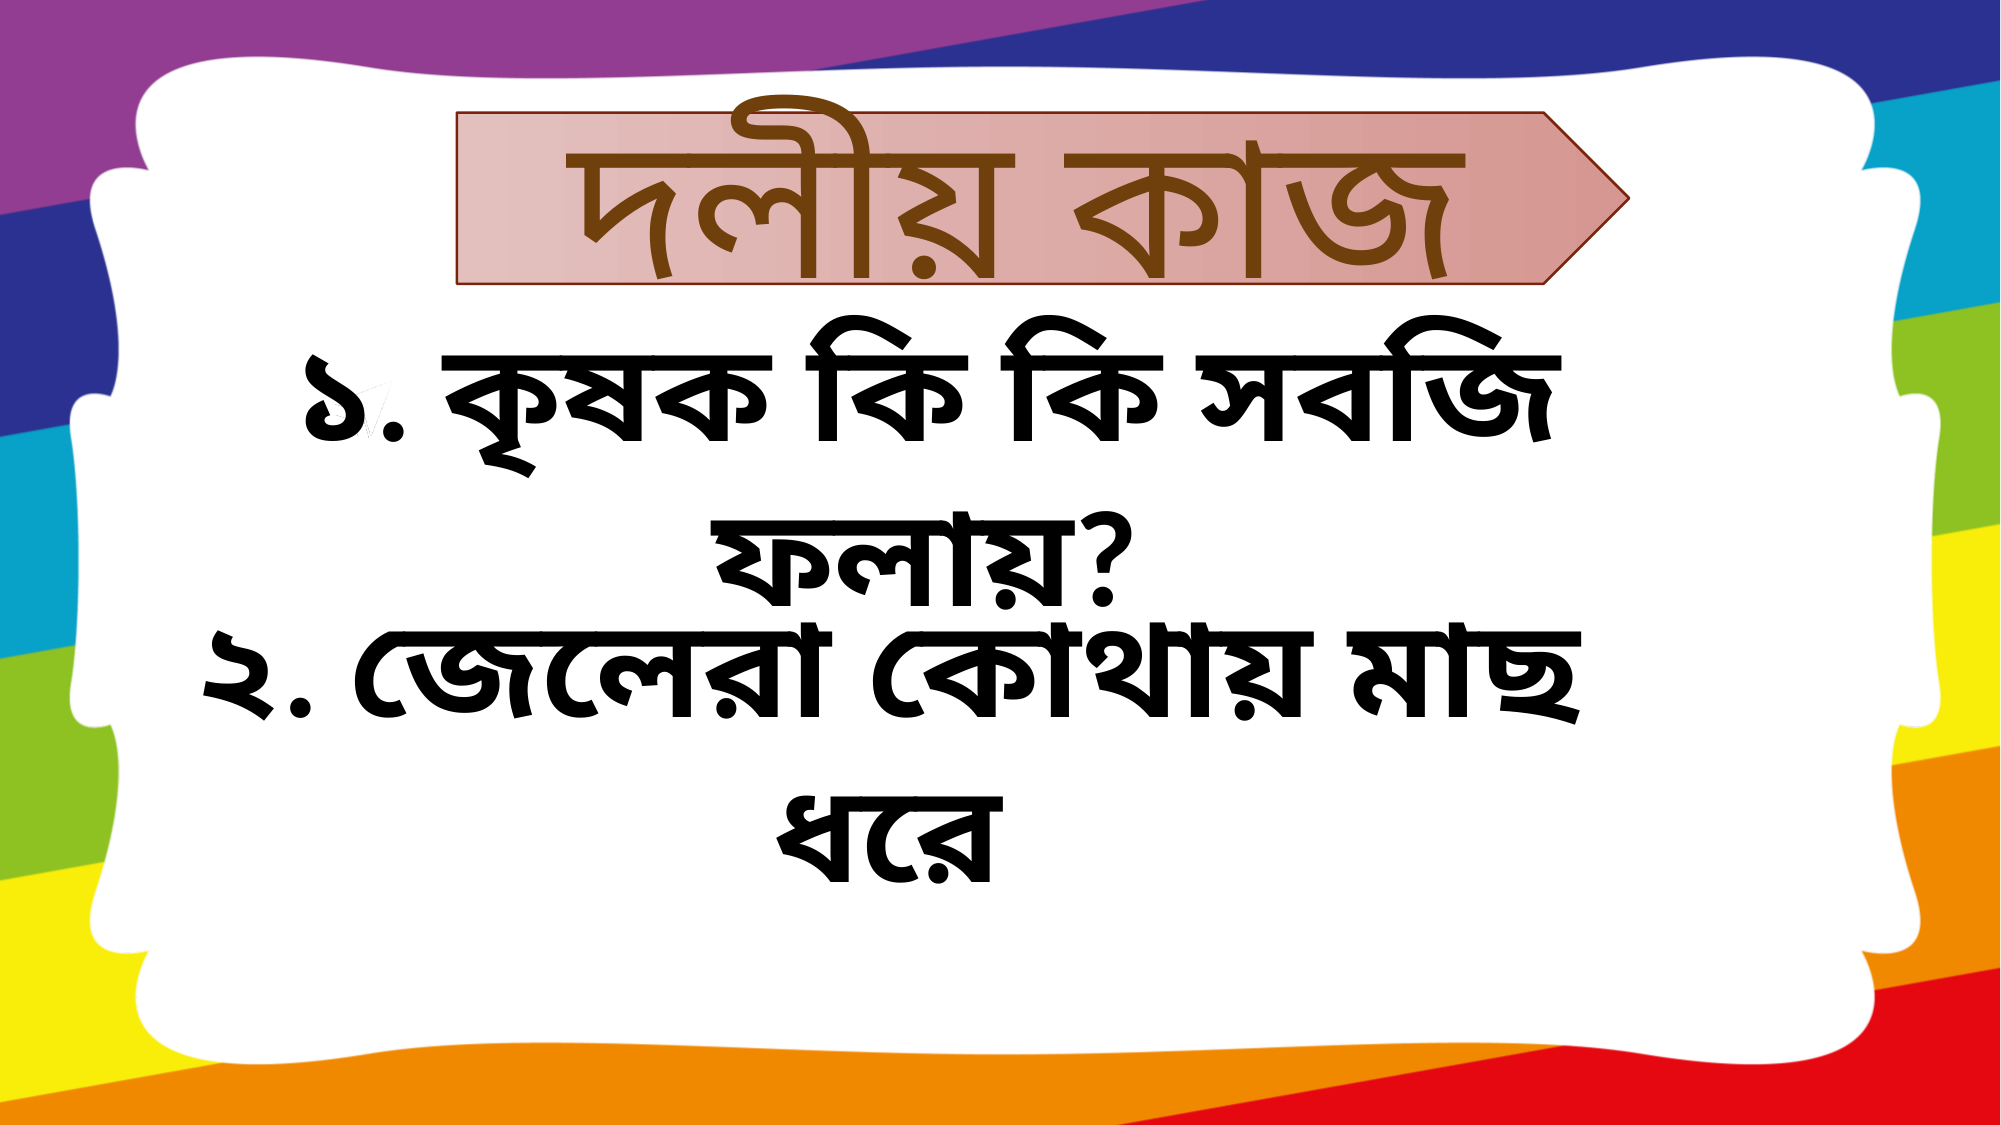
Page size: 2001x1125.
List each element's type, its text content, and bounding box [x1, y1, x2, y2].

text_box ১. কৃষক কি কি সবজি ফলায়? [192, 370, 1659, 568]
picture [0, 0, 2001, 1125]
text_box ২. জেলেরা কোথায় মাছ ধরে [155, 646, 1622, 844]
text_box দলীয় কাজ [456, 112, 1630, 284]
